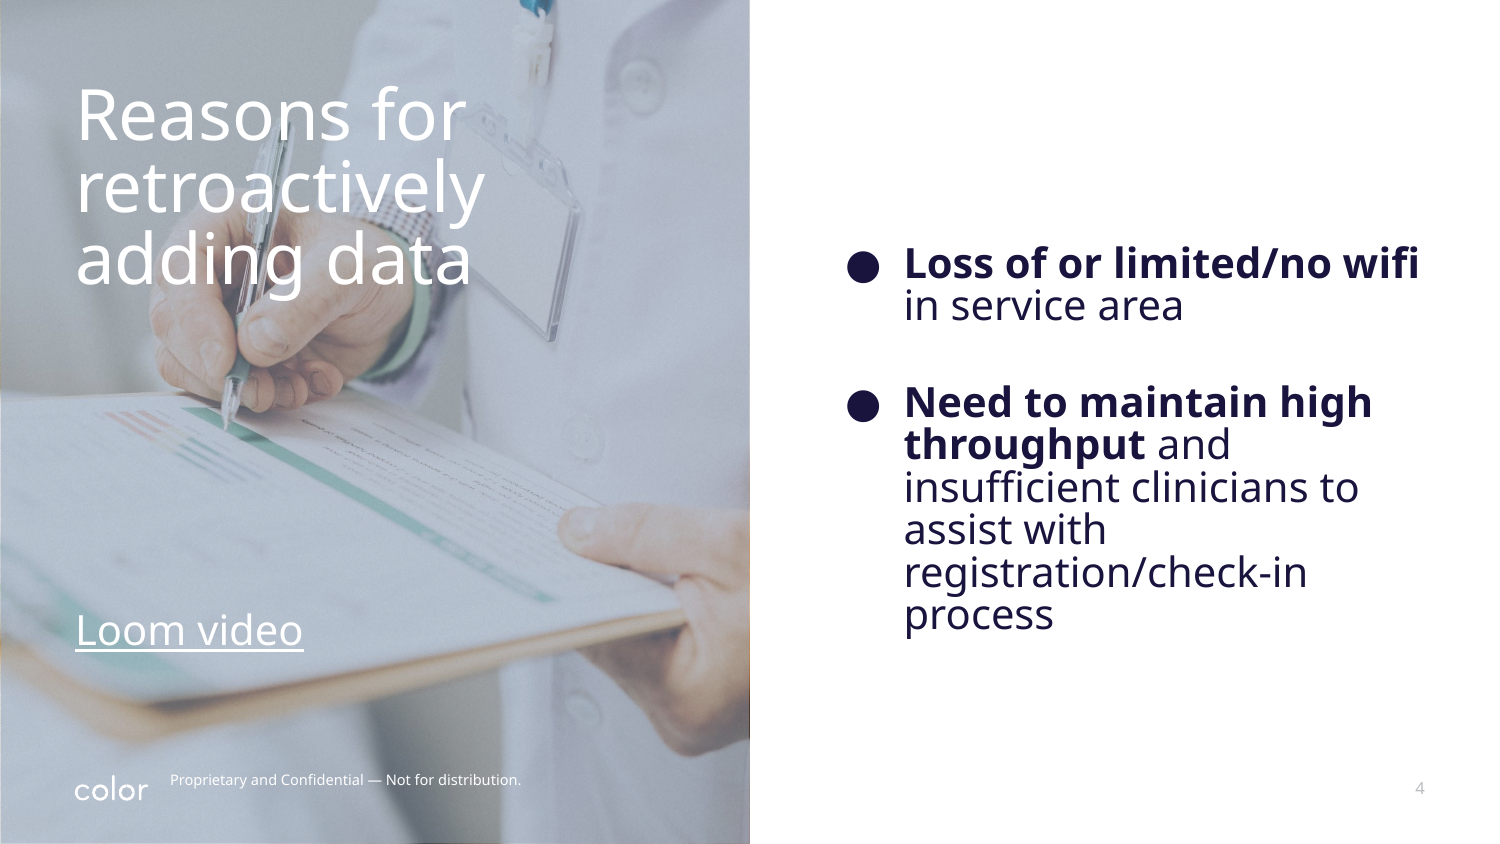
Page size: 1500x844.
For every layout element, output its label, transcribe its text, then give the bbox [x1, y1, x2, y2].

list Loss of or limited/no wifi in service area Need to maintain high throughput and insufficient clinicians to assist with registration/check-in process [828, 236, 1436, 615]
picture [0, 0, 751, 844]
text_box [74, 774, 149, 802]
slide_number ‹#› [1383, 774, 1425, 801]
